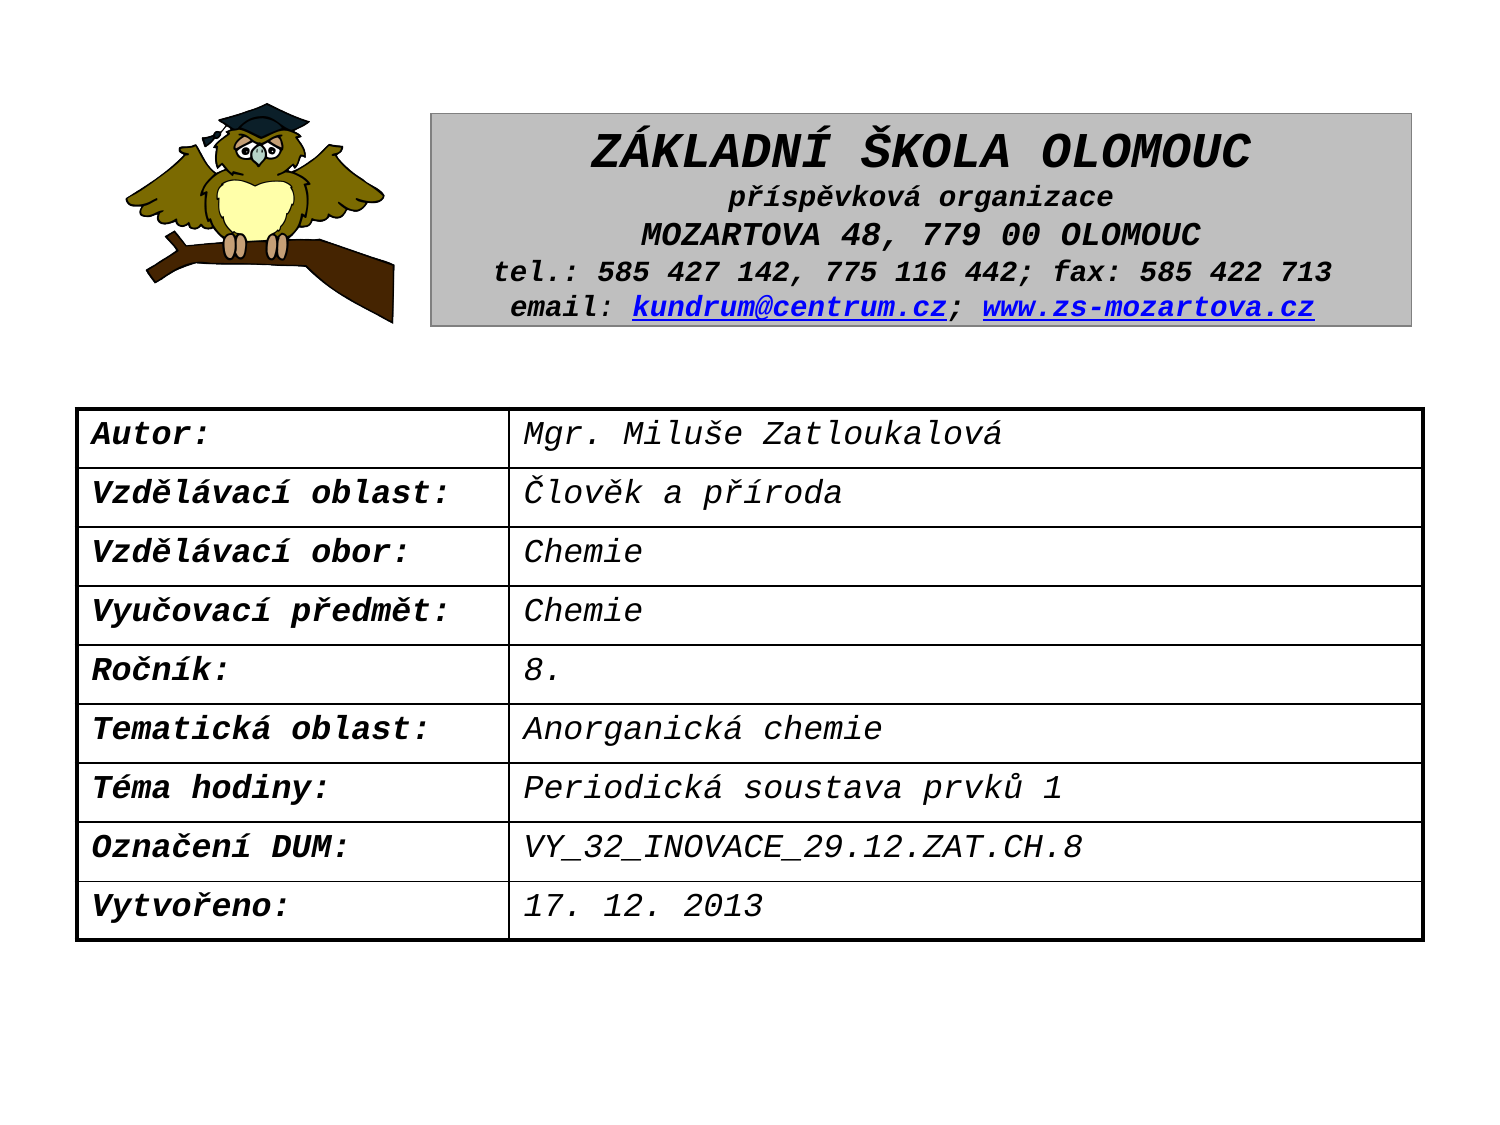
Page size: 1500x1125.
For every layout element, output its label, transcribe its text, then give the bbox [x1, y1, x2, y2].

table_cell Vzdělávací oblast: [79, 469, 508, 526]
table_cell Označení DUM: [79, 823, 508, 881]
table_cell 17. 12. 2013 [510, 882, 1421, 938]
table_cell Téma hodiny: [79, 764, 508, 821]
table_cell Tematická oblast: [79, 705, 508, 762]
picture [123, 101, 396, 326]
table_header Autor: [79, 411, 508, 467]
table_cell Vyučovací předmět: [79, 587, 508, 644]
table_cell 8. [510, 646, 1421, 703]
table_cell Ročník: [79, 646, 508, 703]
table_cell Anorganická chemie [510, 705, 1421, 762]
table_cell Vytvořeno: [79, 882, 508, 938]
table_cell Periodická soustava prvků 1 [510, 764, 1421, 821]
table_cell Chemie [510, 587, 1421, 644]
table_cell VY_32_INOVACE_29.12.ZAT.CH.8 [510, 823, 1421, 881]
table_cell Chemie [510, 528, 1421, 585]
text_box ZÁKLADNÍ ŠKOLA OLOMOUC příspěvková organizace MOZARTOVA 48, 779 00 OLOMOUC tel.: 585 427 142, 775 116 442; fax: 585 422 713 email: kundrum@centrum.cz; www.zs-mozartova.cz [430, 113, 1412, 326]
table_cell Člověk a příroda [510, 469, 1421, 526]
table_cell Vzdělávací obor: [79, 528, 508, 585]
table_header Mgr. Miluše Zatloukalová [510, 411, 1421, 467]
